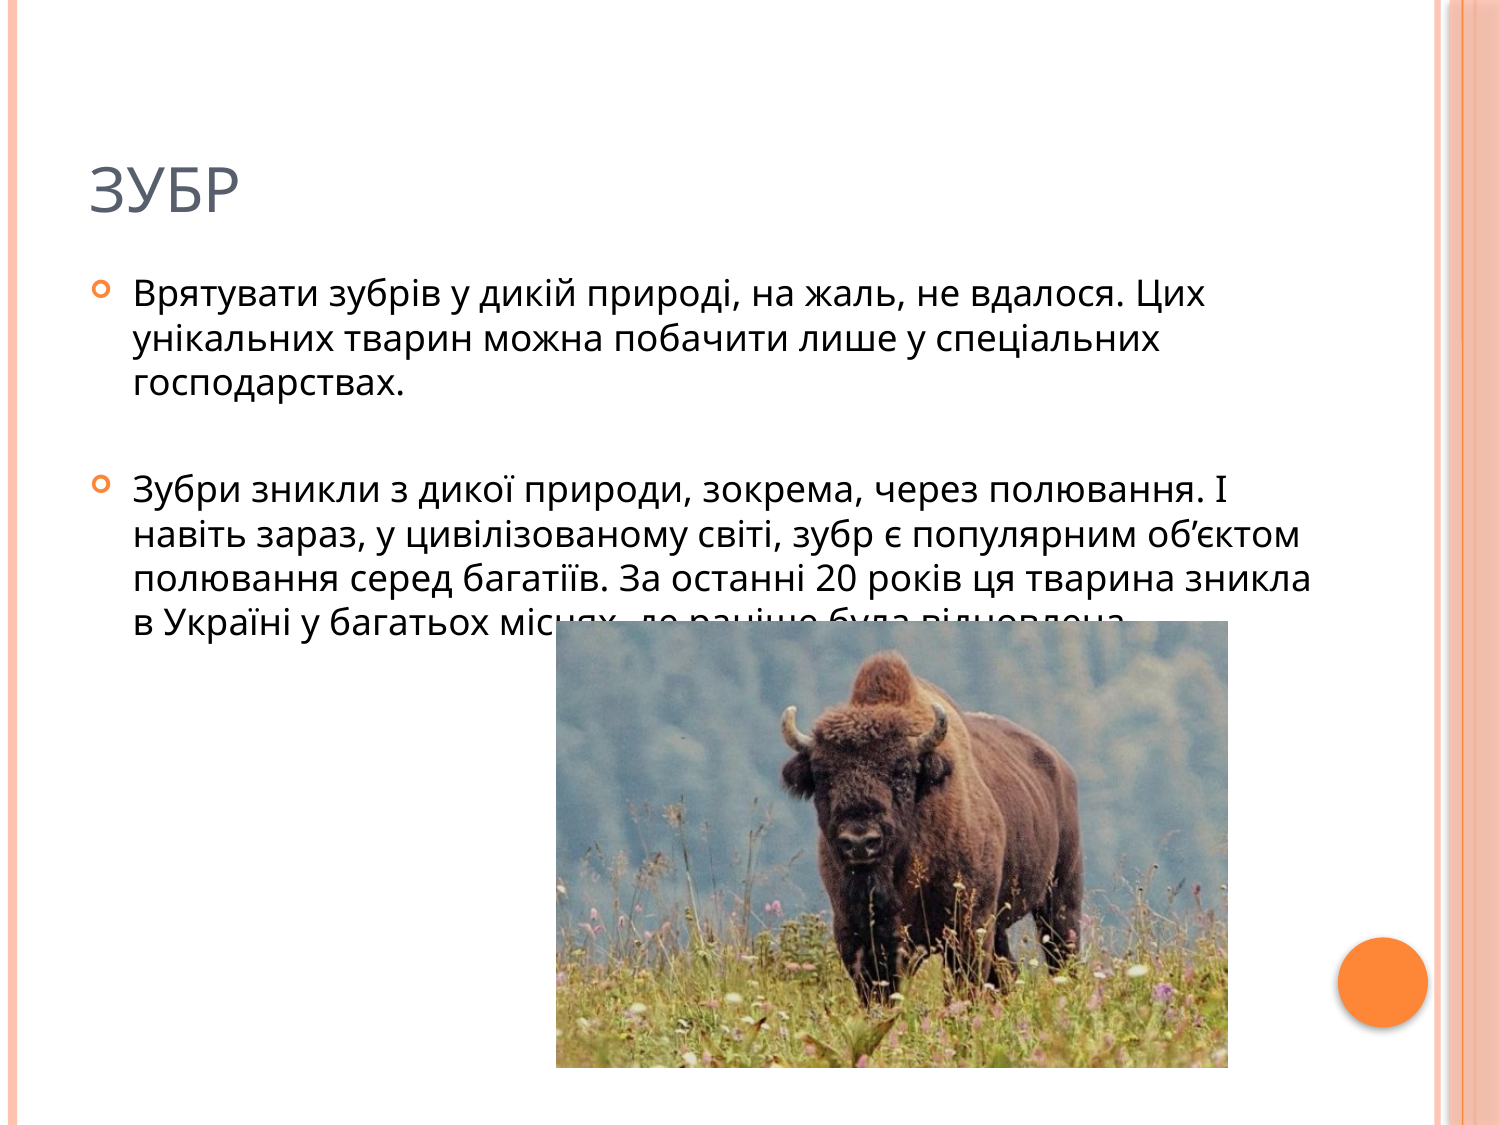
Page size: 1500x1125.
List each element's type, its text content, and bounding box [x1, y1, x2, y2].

picture [555, 620, 1229, 1069]
list Врятувати зубрів у дикій природі, на жаль, не вдалося. Цих унікальних тварин можна побачити лише у спеціальних господарствах. Зубри зникли з дикої природи, зокрема, через полювання. І навіть зараз, у цивілізованому світі, зубр є популярним об’єктом полювання серед багатіїв. За останні 20 років ця тварина зникла в Україні у багатьох місцях, де раніше була відновлена. [75, 262, 1341, 657]
title Зубр [75, 45, 1300, 233]
